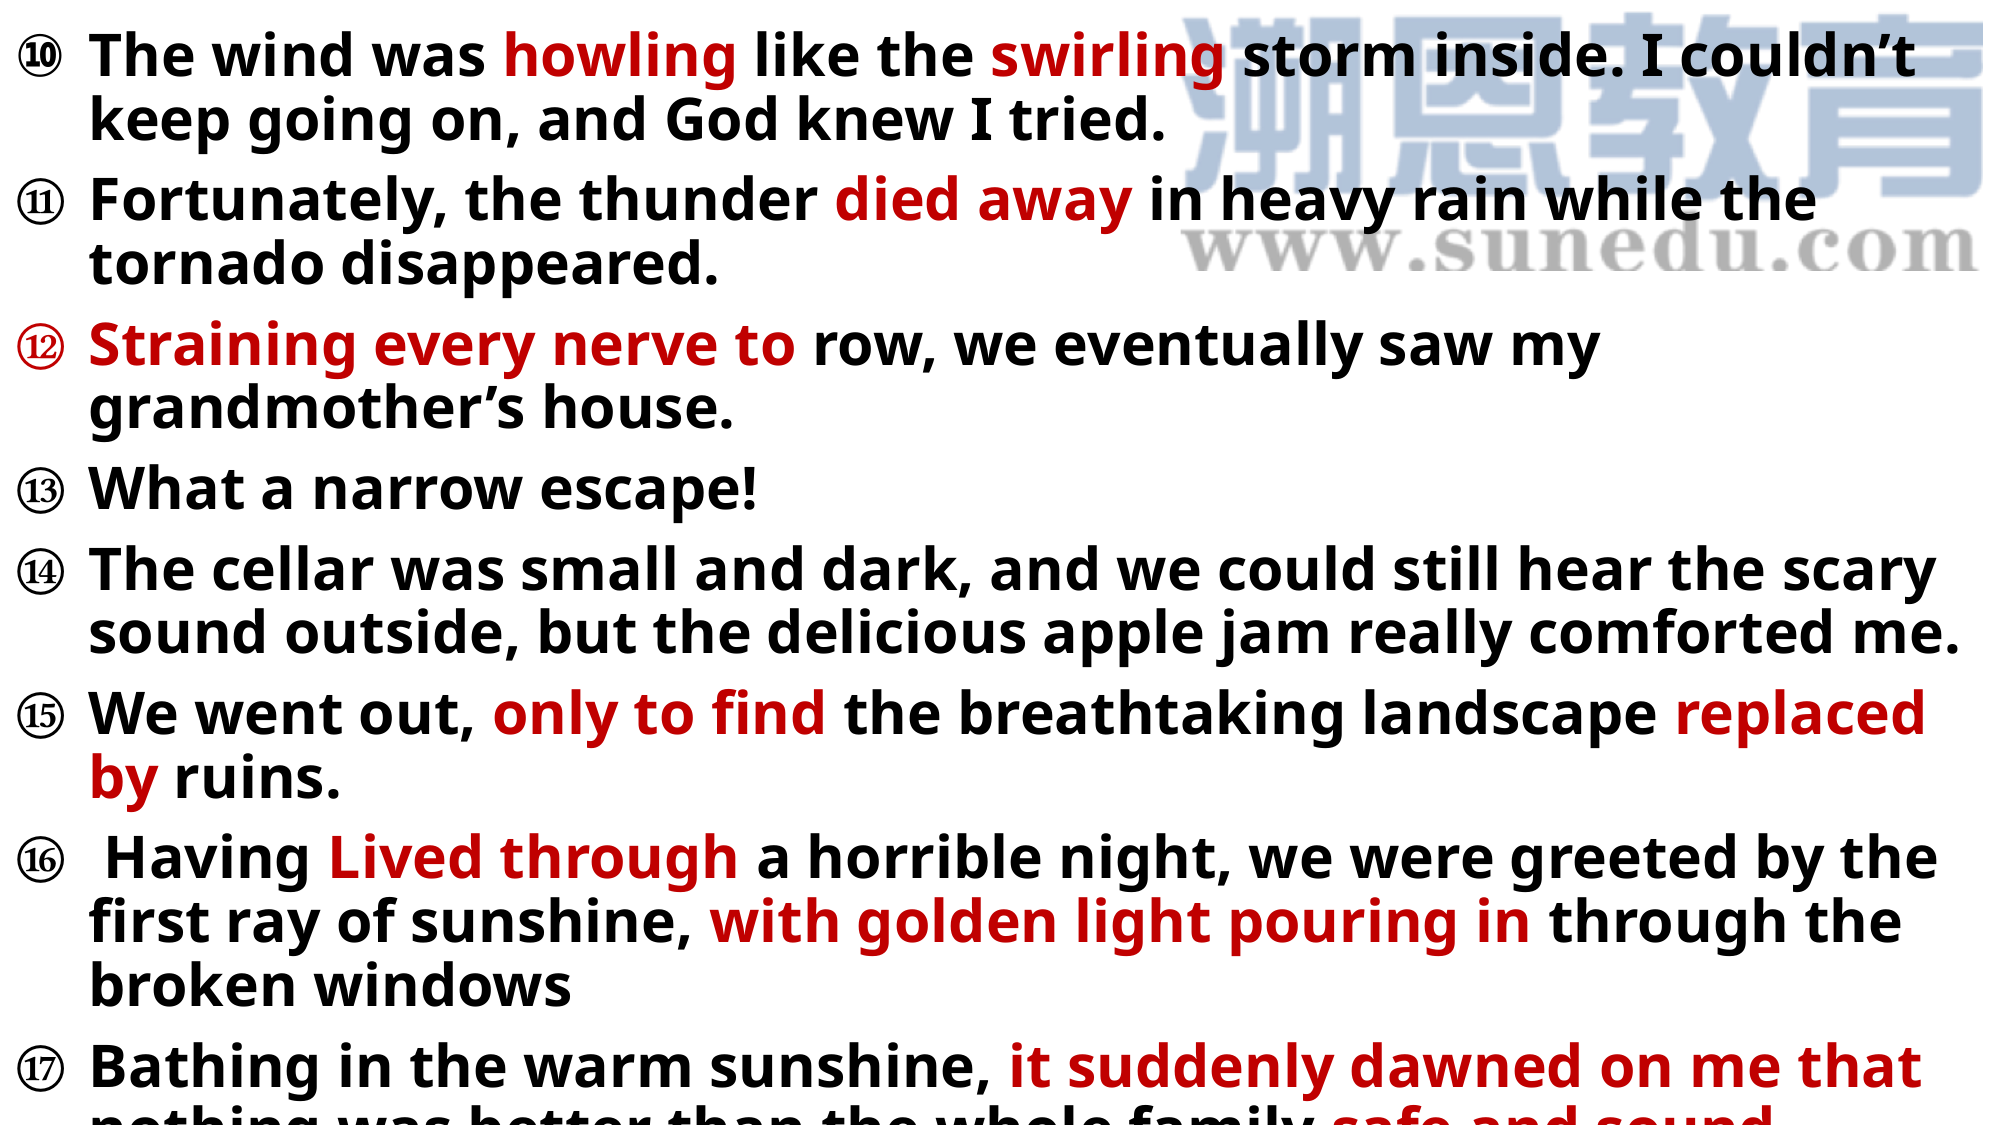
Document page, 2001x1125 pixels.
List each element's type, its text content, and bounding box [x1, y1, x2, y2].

picture [1178, 10, 1983, 17]
list The wind was howling like the swirling storm inside. I couldn’t keep going on, and God knew I tried. Fortunately, the thunder died away in heavy rain while the tornado disappeared. Straining every nerve to row, we eventually saw my grandmother’s house. What a narrow escape! The cellar was small and dark, and we could still hear the scary sound outside, but the delicious apple jam really comforted me. We went out, only to find the breathtaking landscape replaced by ruins. Having Lived through a horrible night, we were greeted by the first ray of sunshine, with golden light pouring in through the broken windows Bathing in the warm sunshine, it suddenly dawned on me that nothing was better than the whole family safe and sound. [0, 17, 2000, 1125]
